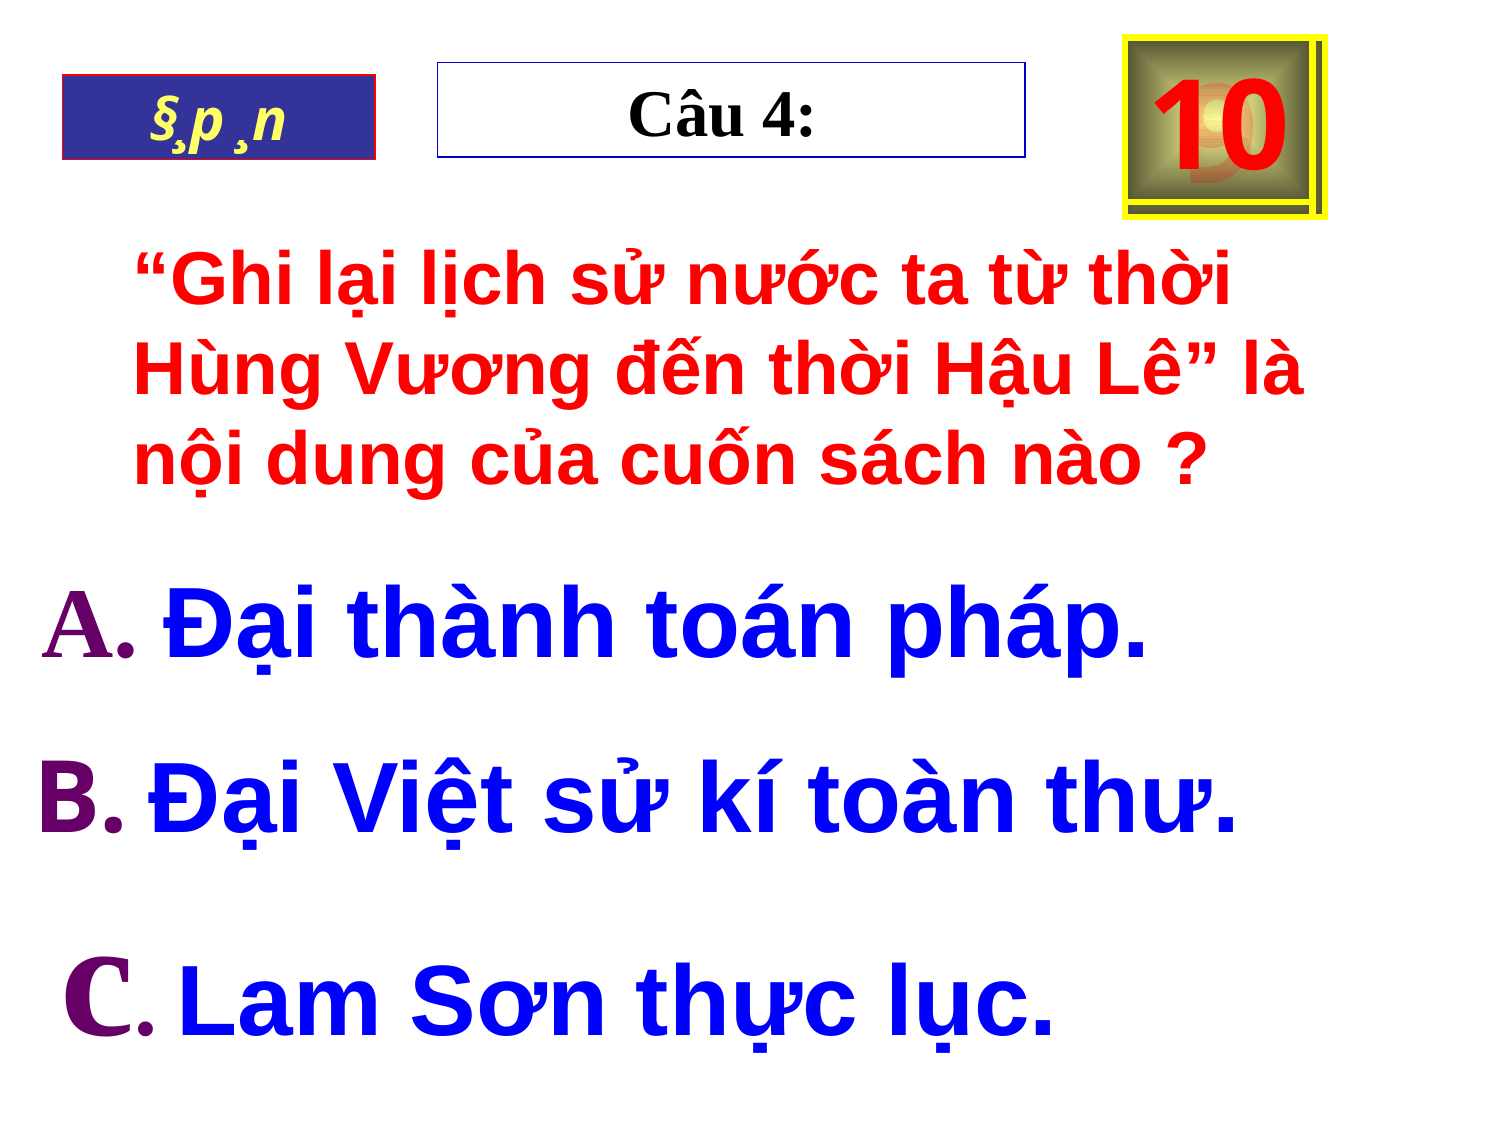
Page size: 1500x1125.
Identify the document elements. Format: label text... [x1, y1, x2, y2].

text_box 10 [1125, 37, 1313, 203]
text_box B. Đại Việt sử kí toàn thư. [18, 725, 1413, 860]
text_box c. Lam Sơn thực lục. [46, 861, 1365, 1076]
text_box 9 [1125, 203, 1313, 218]
text_box A. Đại thành toán pháp. [26, 549, 1227, 685]
text_box §¸p ¸n [62, 75, 375, 160]
text_box Câu 4: [437, 62, 1025, 158]
text_box “Ghi lại lịch sử nước ta từ thời Hùng Vương đến thời Hậu Lê” là nội dung của cuốn sách nào ? [118, 222, 1356, 508]
text_box 4 [1313, 37, 1325, 218]
